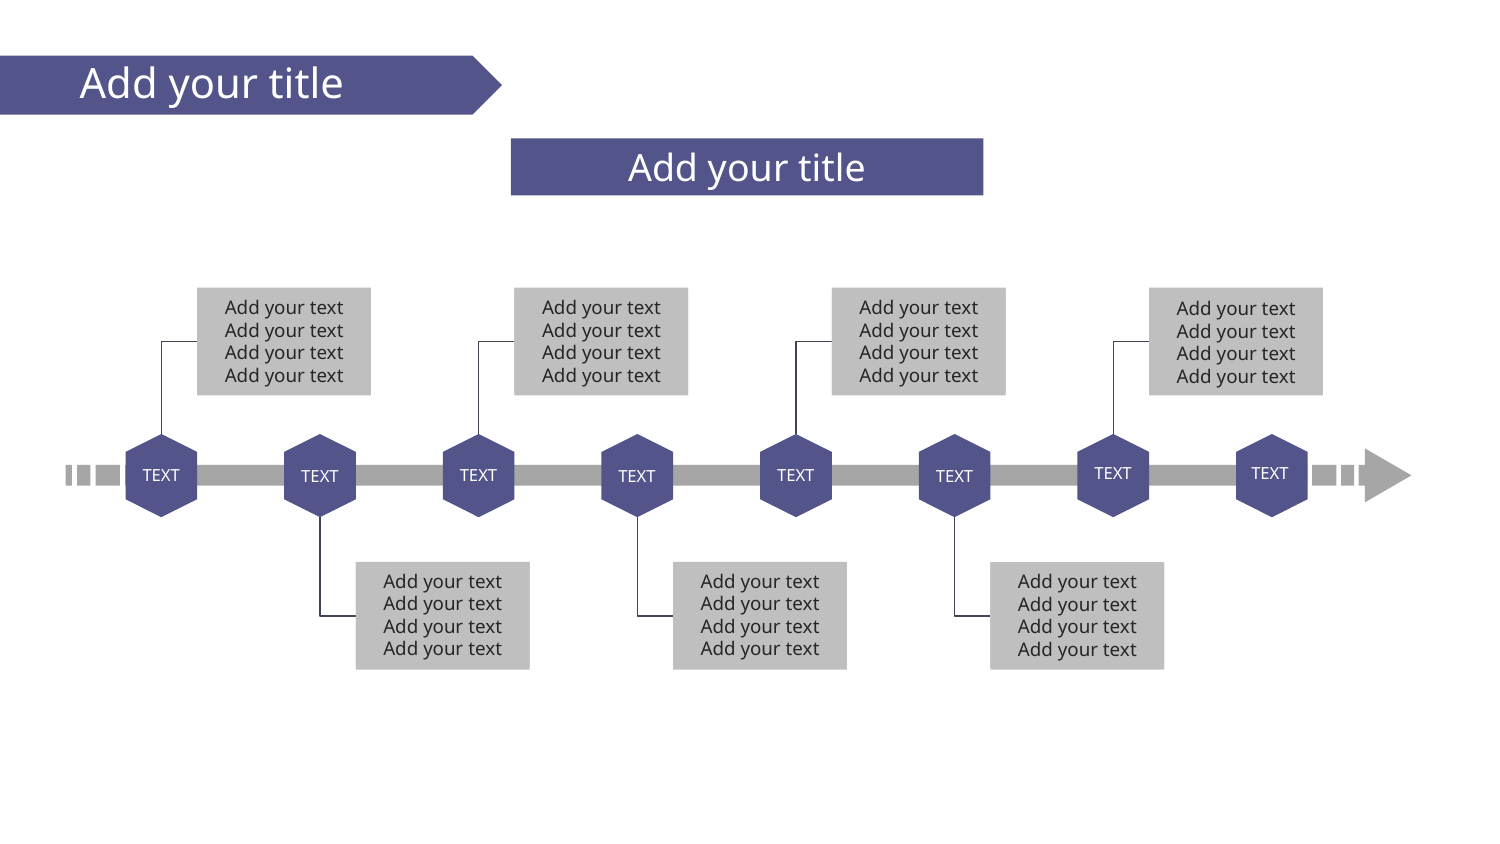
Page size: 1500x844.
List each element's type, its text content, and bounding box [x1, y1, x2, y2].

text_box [990, 561, 1165, 671]
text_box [831, 287, 1006, 396]
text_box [449, 369, 543, 406]
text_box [922, 548, 1022, 585]
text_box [1084, 369, 1178, 406]
text_box Add your title [509, 136, 985, 197]
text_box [205, 448, 275, 503]
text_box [1227, 433, 1313, 518]
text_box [756, 433, 836, 518]
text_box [1000, 448, 1063, 503]
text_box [1068, 433, 1158, 518]
text_box [0, 53, 64, 117]
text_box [1162, 448, 1222, 503]
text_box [1317, 448, 1412, 503]
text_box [672, 561, 848, 670]
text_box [280, 433, 360, 518]
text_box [914, 433, 995, 518]
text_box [439, 433, 518, 518]
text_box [598, 433, 677, 518]
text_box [364, 448, 434, 503]
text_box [522, 448, 593, 503]
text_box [1148, 287, 1324, 396]
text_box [605, 548, 705, 585]
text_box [288, 548, 388, 585]
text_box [514, 287, 689, 396]
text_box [355, 561, 530, 670]
text_box [470, 53, 505, 117]
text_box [65, 448, 117, 503]
text_box Add your title [64, 49, 470, 121]
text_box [767, 369, 861, 406]
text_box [681, 448, 751, 503]
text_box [132, 369, 226, 406]
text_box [841, 448, 909, 503]
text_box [196, 287, 372, 396]
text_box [122, 433, 201, 518]
